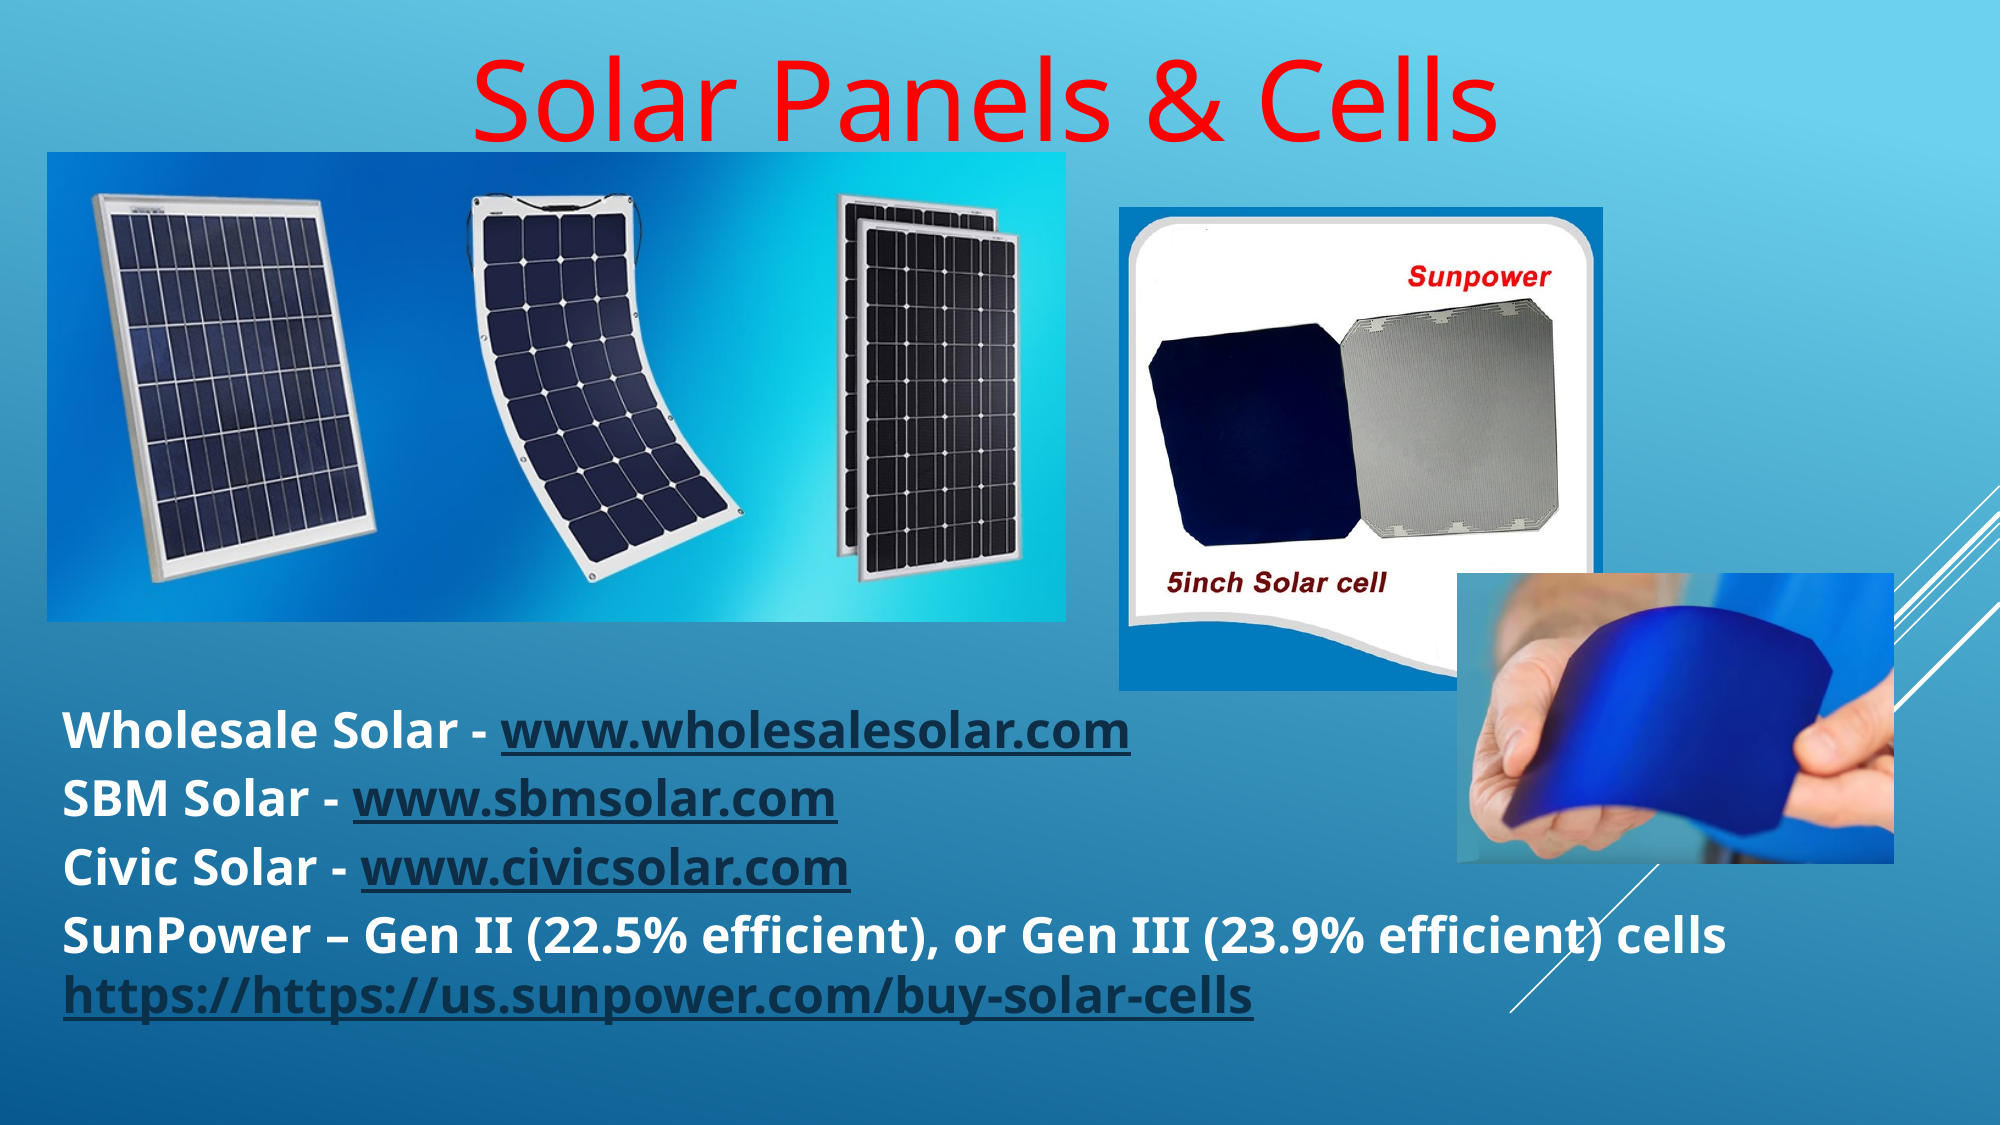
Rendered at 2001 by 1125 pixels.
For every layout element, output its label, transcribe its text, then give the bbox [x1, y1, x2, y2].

picture [1118, 260, 1122, 624]
picture [47, 151, 1067, 622]
picture [1167, 206, 1557, 211]
text_box Wholesale Solar - www.wholesalesolar.com SBM Solar - www.sbmsolar.com Civic Solar - www.civicsolar.com SunPower – Gen II (22.5% efficient), or Gen III (23.9% efficient) cells https://https://us.sunpower.com/buy-solar-cells [47, 690, 1984, 1125]
picture [1118, 206, 1894, 864]
text_box Solar Panels & Cells [455, 21, 1518, 172]
